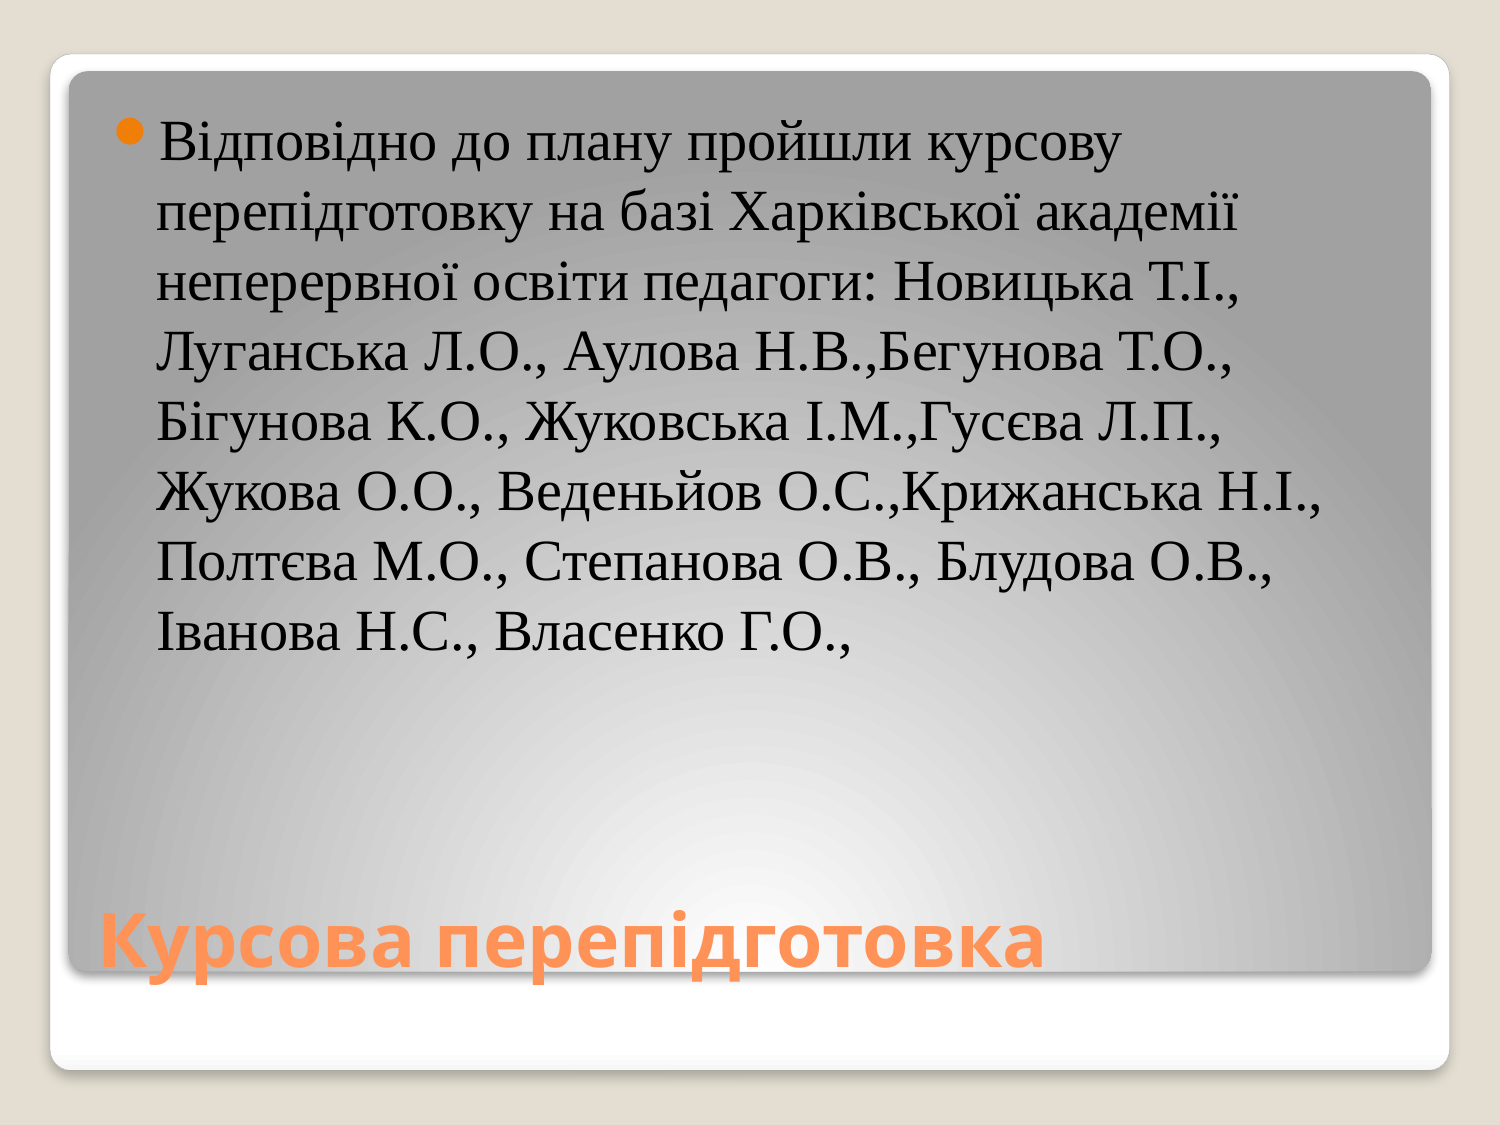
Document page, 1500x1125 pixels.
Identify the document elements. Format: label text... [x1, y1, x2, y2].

list Відповідно до плану пройшли курсову перепідготовку на базі Харківської академії неперервної освіти педагоги: Новицька Т.І., Луганська Л.О., Аулова Н.В.,Бегунова Т.О., Бігунова К.О., Жуковська І.М.,Гусєва Л.П., Жукова О.О., Веденьйов О.С.,Крижанська Н.І., Полтєва М.О., Степанова О.В., Блудова О.В., Іванова Н.С., Власенко Г.О., [82, 86, 1425, 774]
title Курсова перепідготовка [82, 817, 1425, 990]
